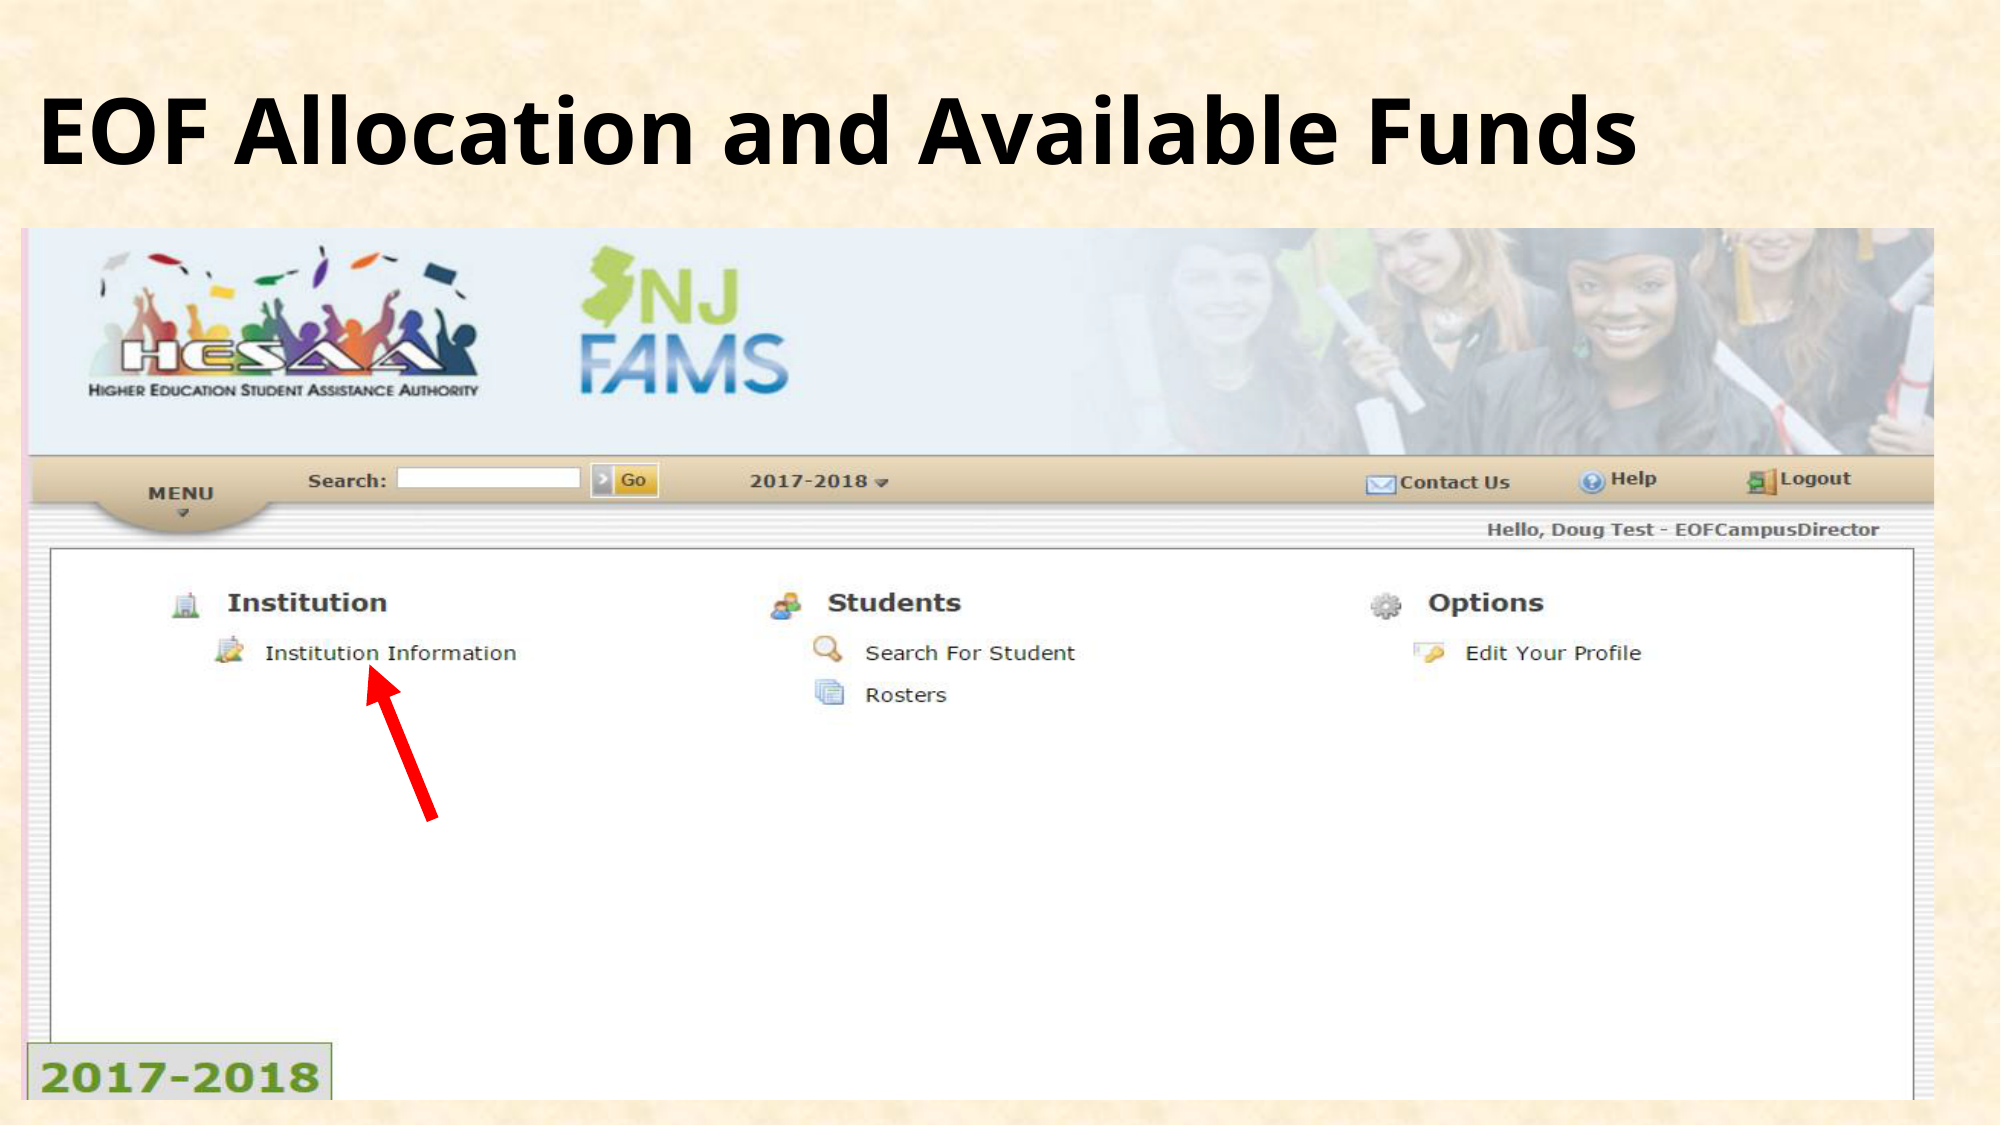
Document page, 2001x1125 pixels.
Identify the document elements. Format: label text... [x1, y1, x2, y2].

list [20, 228, 1935, 1100]
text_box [369, 664, 433, 820]
title EOF Allocation and Available Funds [21, 25, 1746, 228]
picture [0, 0, 2001, 1125]
